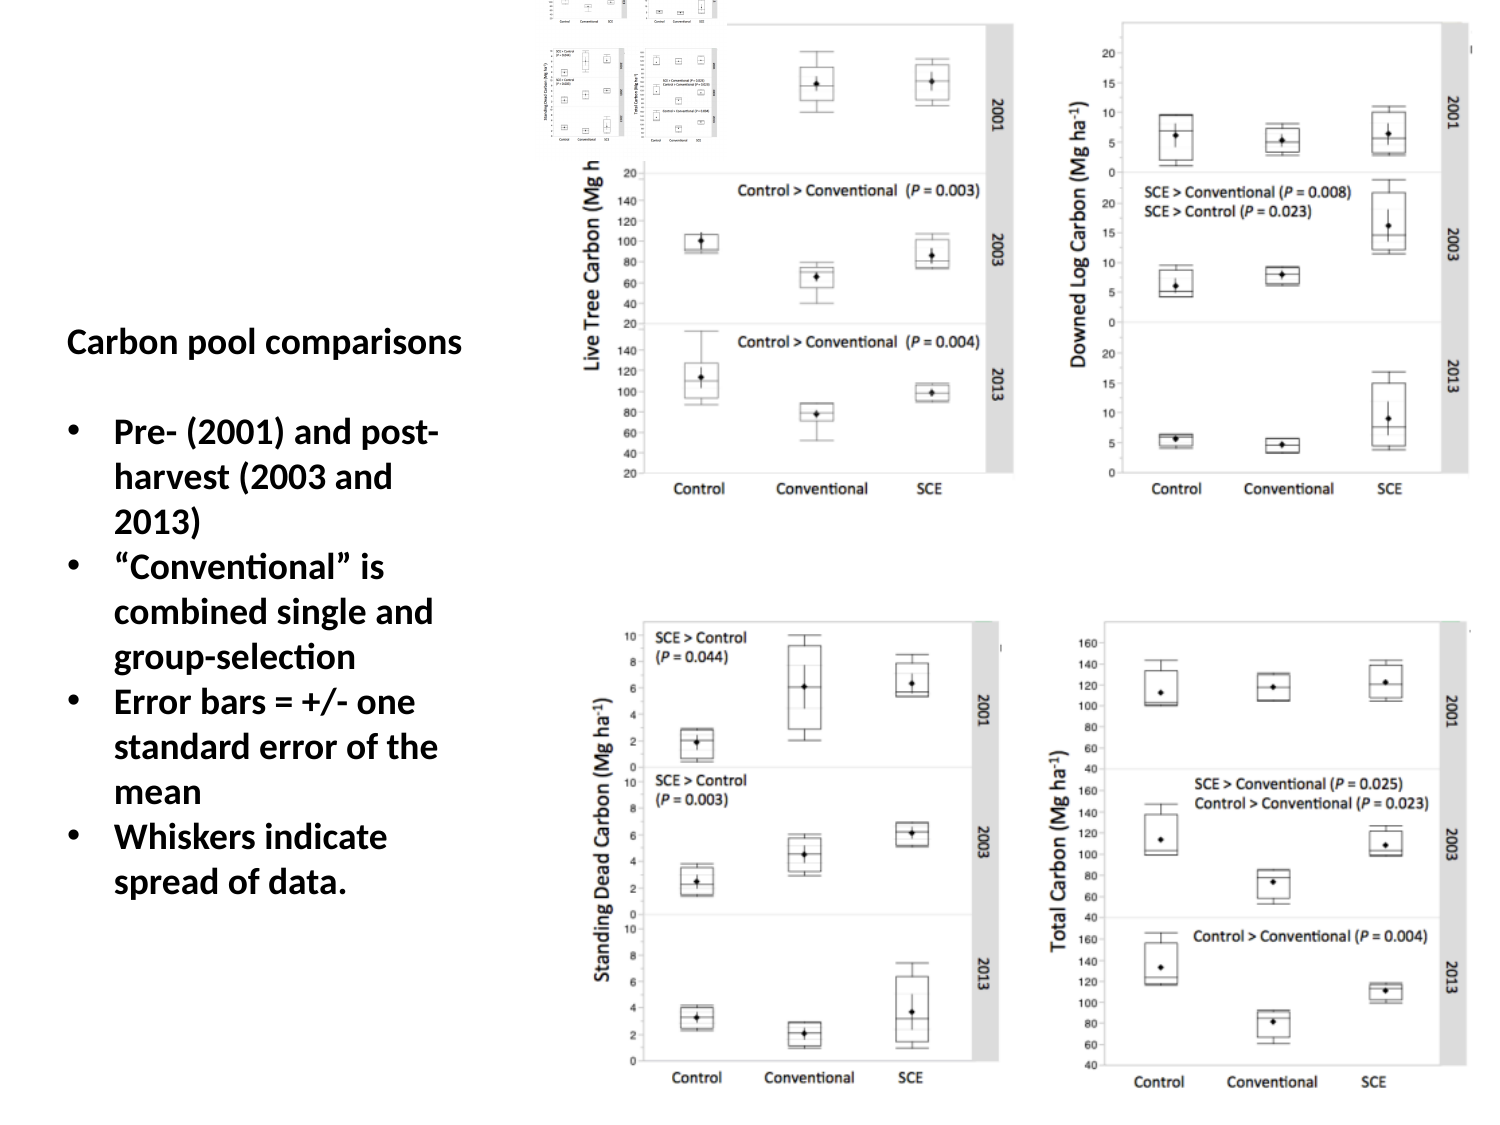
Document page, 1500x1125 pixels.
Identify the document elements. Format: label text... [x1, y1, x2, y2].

text_box Carbon pool comparisons Pre- (2001) and post-harvest (2003 and 2013) “Conventional” is combined single and group-selection Error bars = +/- one standard error of the mean Whiskers indicate spread of data. [52, 309, 482, 910]
picture [535, 0, 1500, 1125]
